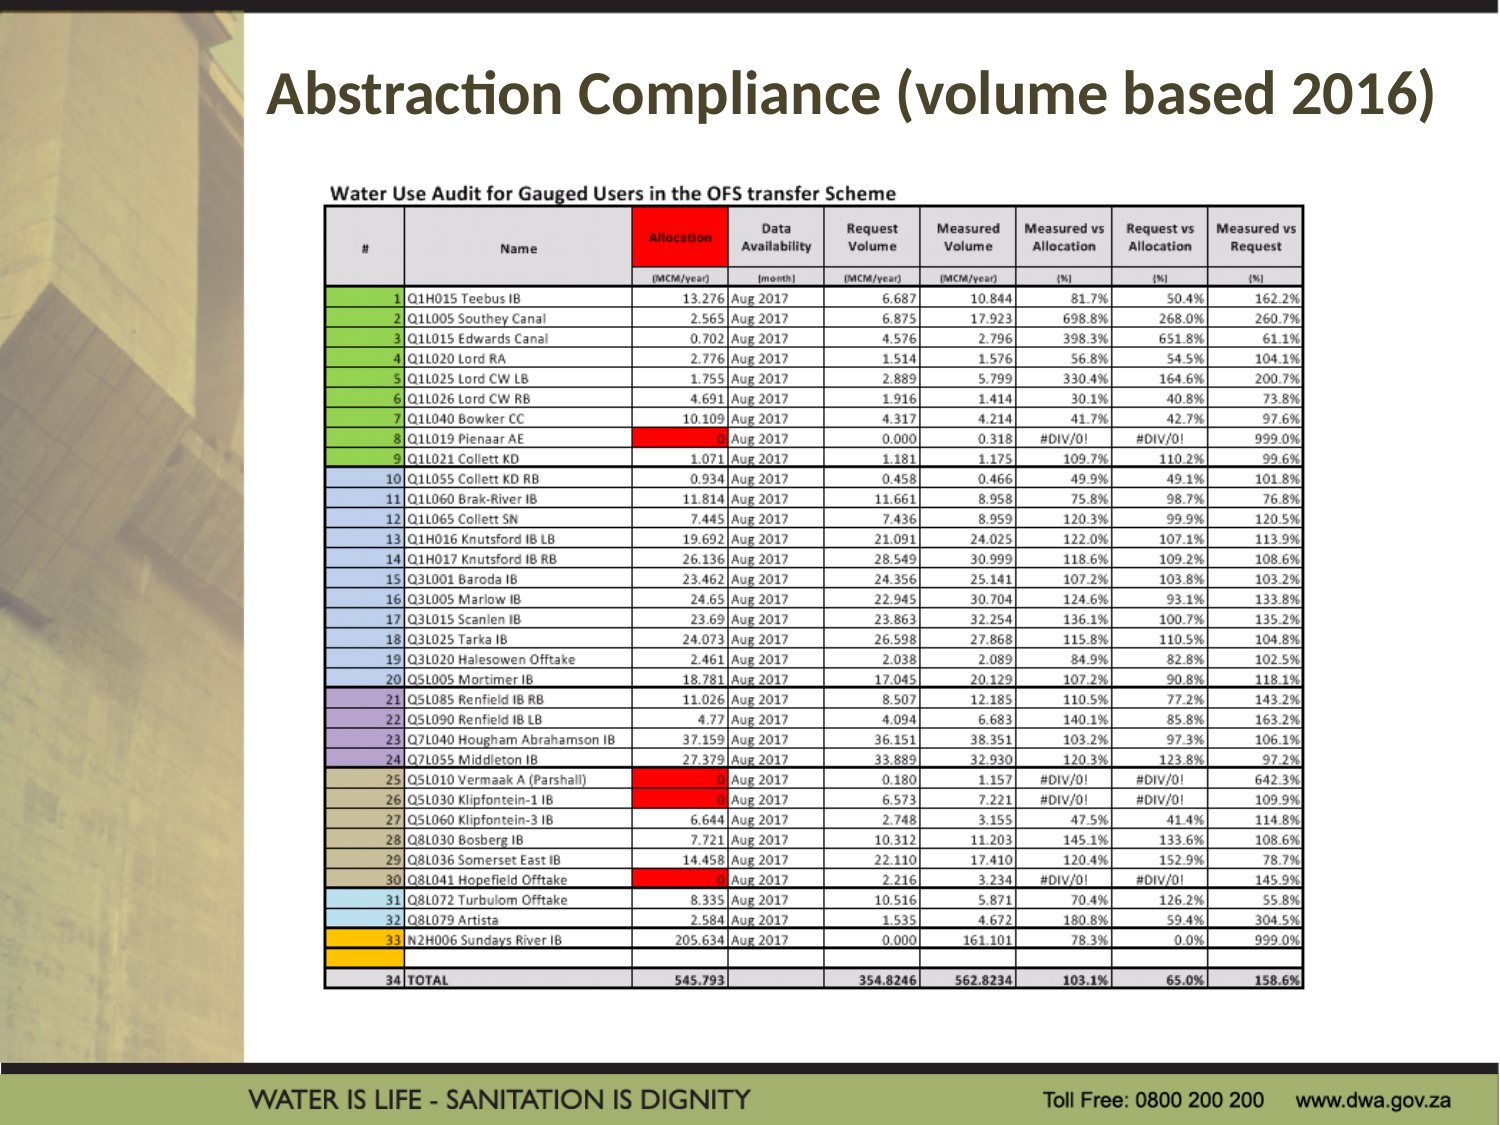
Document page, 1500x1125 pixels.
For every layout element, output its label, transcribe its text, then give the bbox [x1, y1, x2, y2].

title Abstraction Compliance (volume based 2016) [177, 45, 1500, 233]
picture [0, 0, 1500, 1125]
